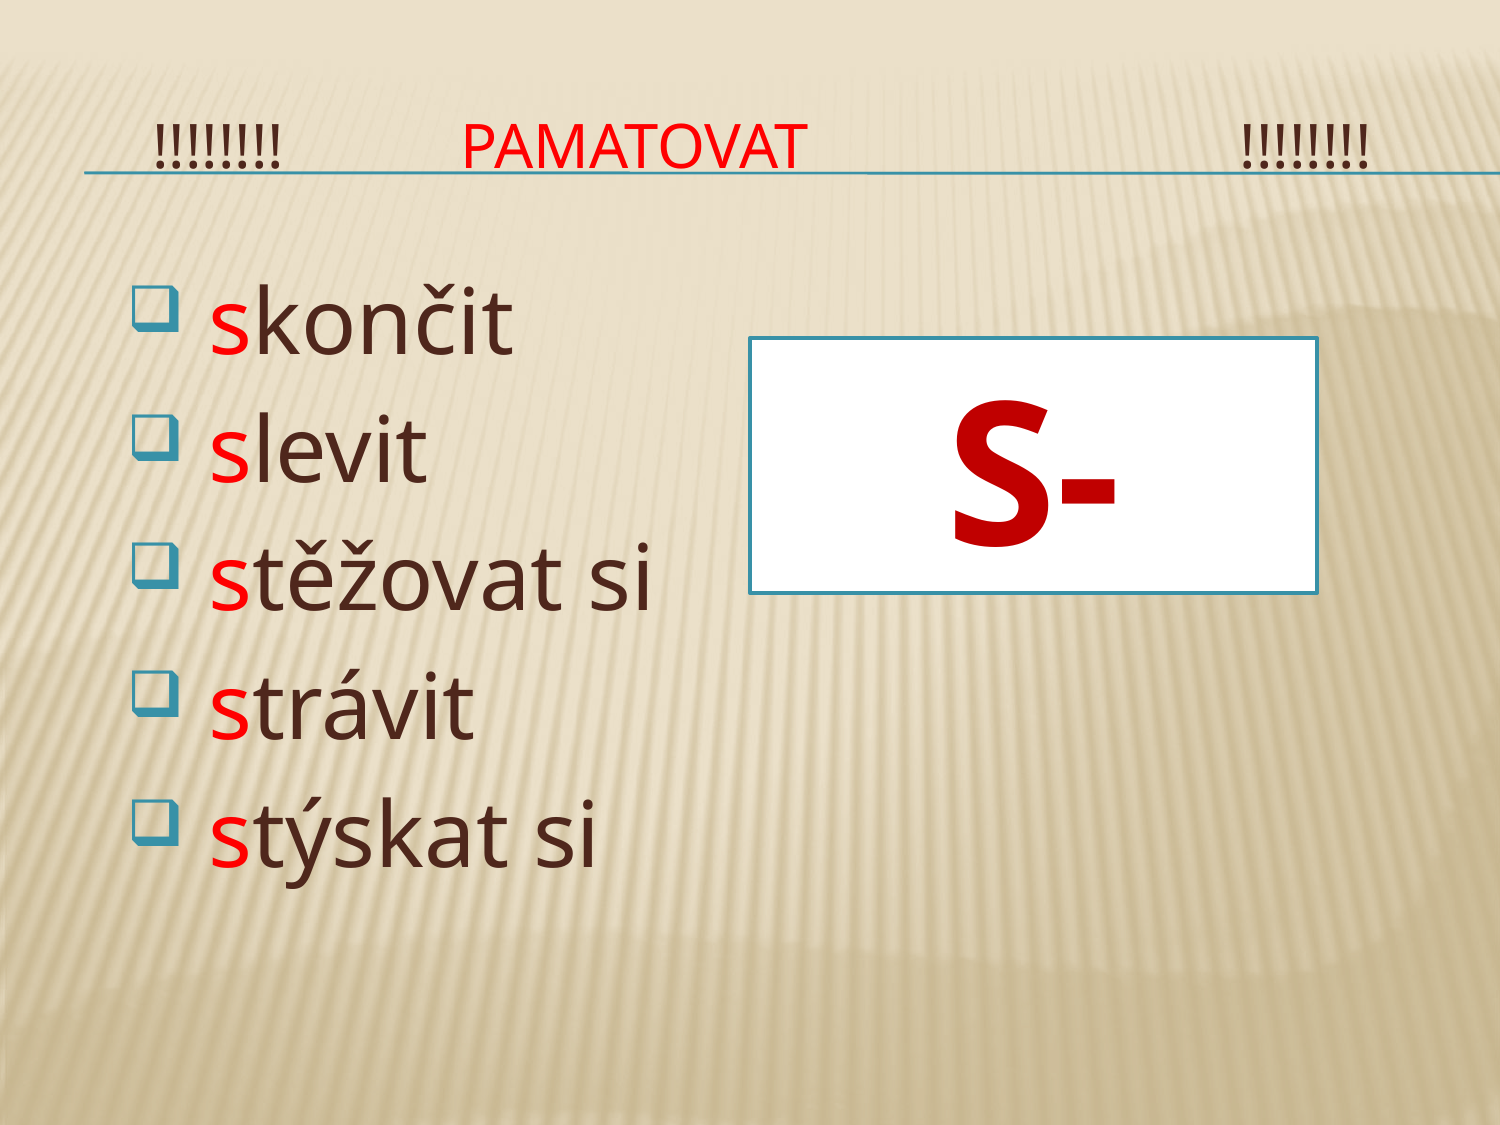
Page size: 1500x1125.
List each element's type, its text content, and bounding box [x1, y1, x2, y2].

list skončit slevit stěžovat si strávit stýskat si [112, 255, 786, 1059]
text_box S- [748, 336, 1319, 595]
title !!!!!!!! PAMATOVAT !!!!!!!! [50, 75, 1475, 213]
